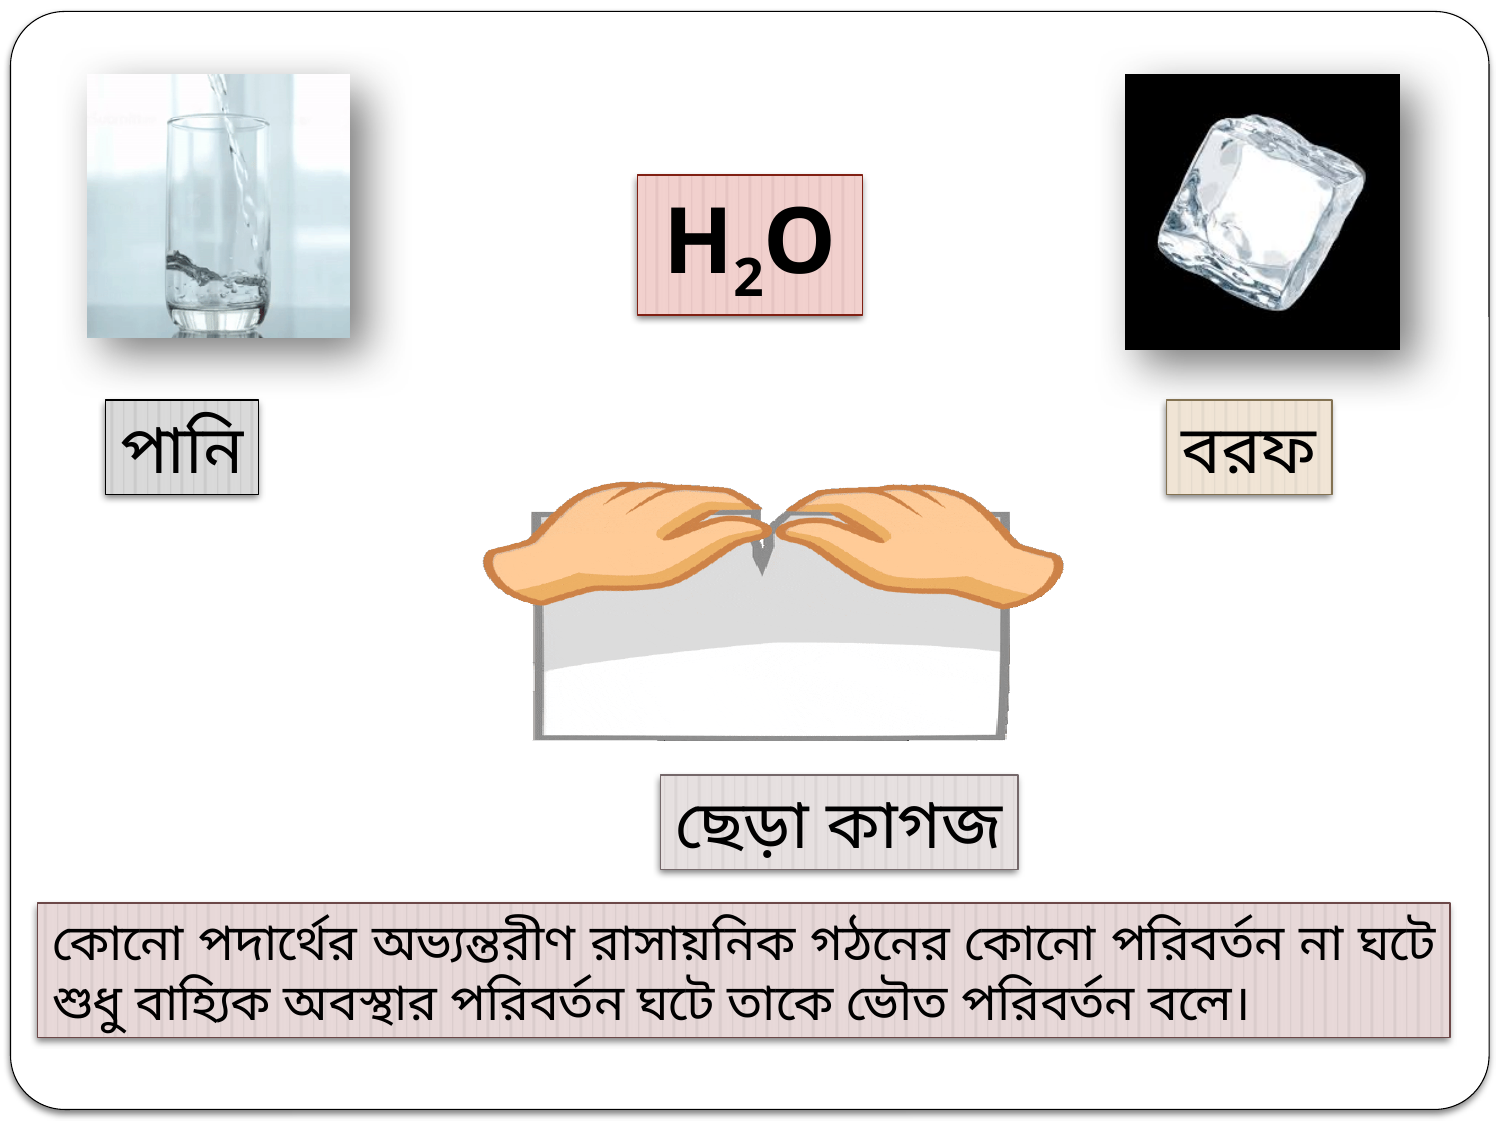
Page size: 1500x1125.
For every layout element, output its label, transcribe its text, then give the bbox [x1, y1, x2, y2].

text_box পানি [105, 399, 259, 495]
text_box H2O [637, 174, 863, 316]
text_box কোনো পদার্থের অভ্যন্তরীণ রাসায়নিক গঠনের কোনো পরিবর্তন না ঘটে শুধু বাহ্যিক অবস্থার পরিবর্তন ঘটে তাকে ভৌত পরিবর্তন বলে। [37, 902, 1451, 1038]
text_box ছেড়া কাগজ [660, 791, 1019, 870]
picture [437, 424, 1113, 782]
text_box বরফ [1166, 399, 1333, 495]
picture [87, 74, 351, 338]
picture [1124, 74, 1401, 351]
